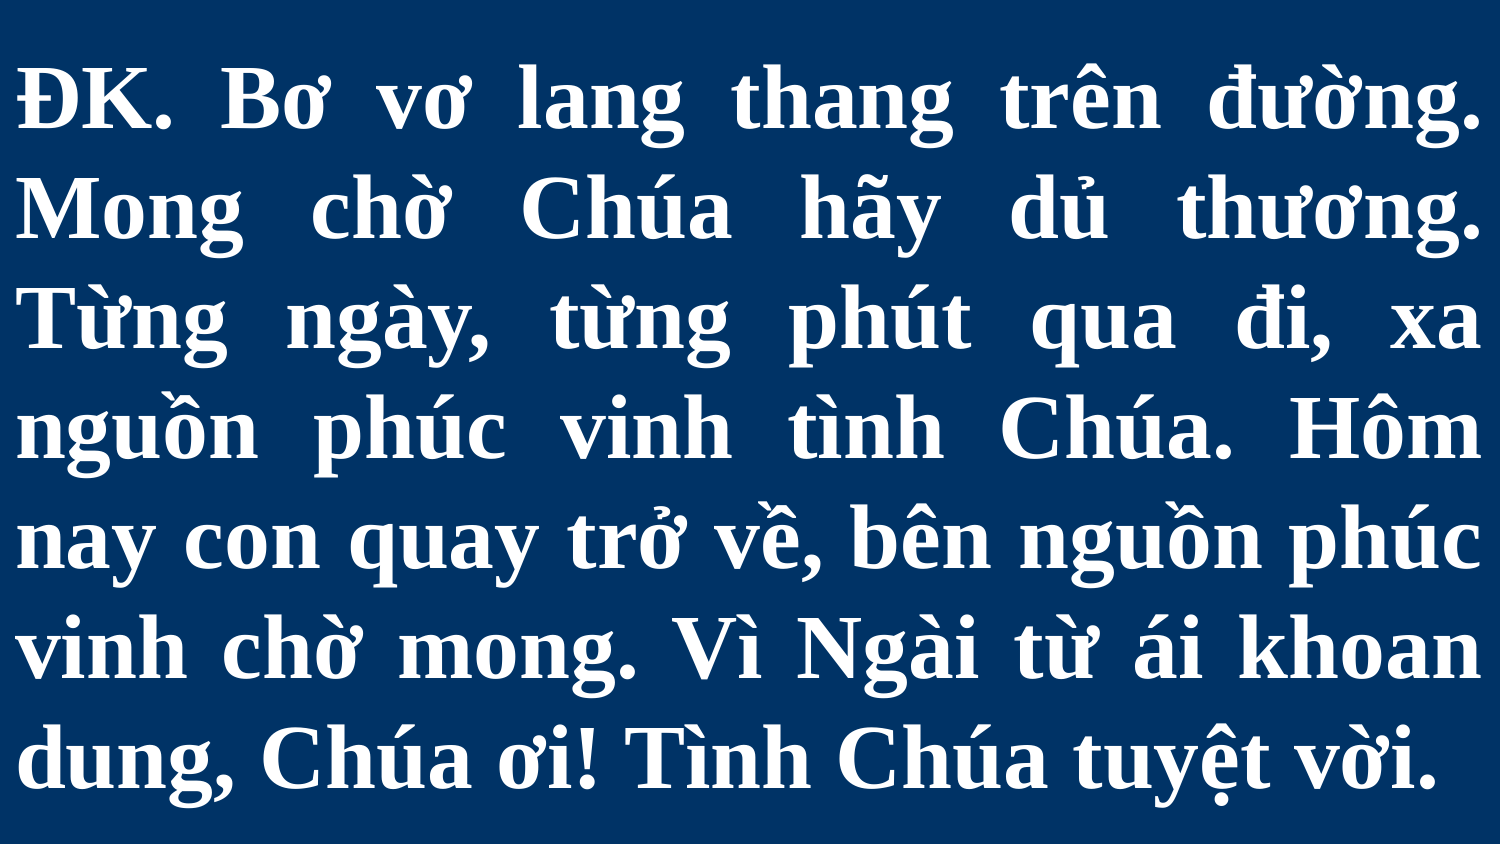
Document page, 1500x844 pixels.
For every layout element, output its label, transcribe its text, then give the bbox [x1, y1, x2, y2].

title ĐK. Bơ vơ lang thang trên đường. Mong chờ Chúa hãy dủ thương. Từng ngày, từng phút qua đi, xa nguồn phúc vinh tình Chúa. Hôm nay con quay trở về, bên nguồn phúc vinh chờ mong. Vì Ngài từ ái khoan dung, Chúa ơi! Tình Chúa tuyệt vời. [0, 0, 1500, 844]
